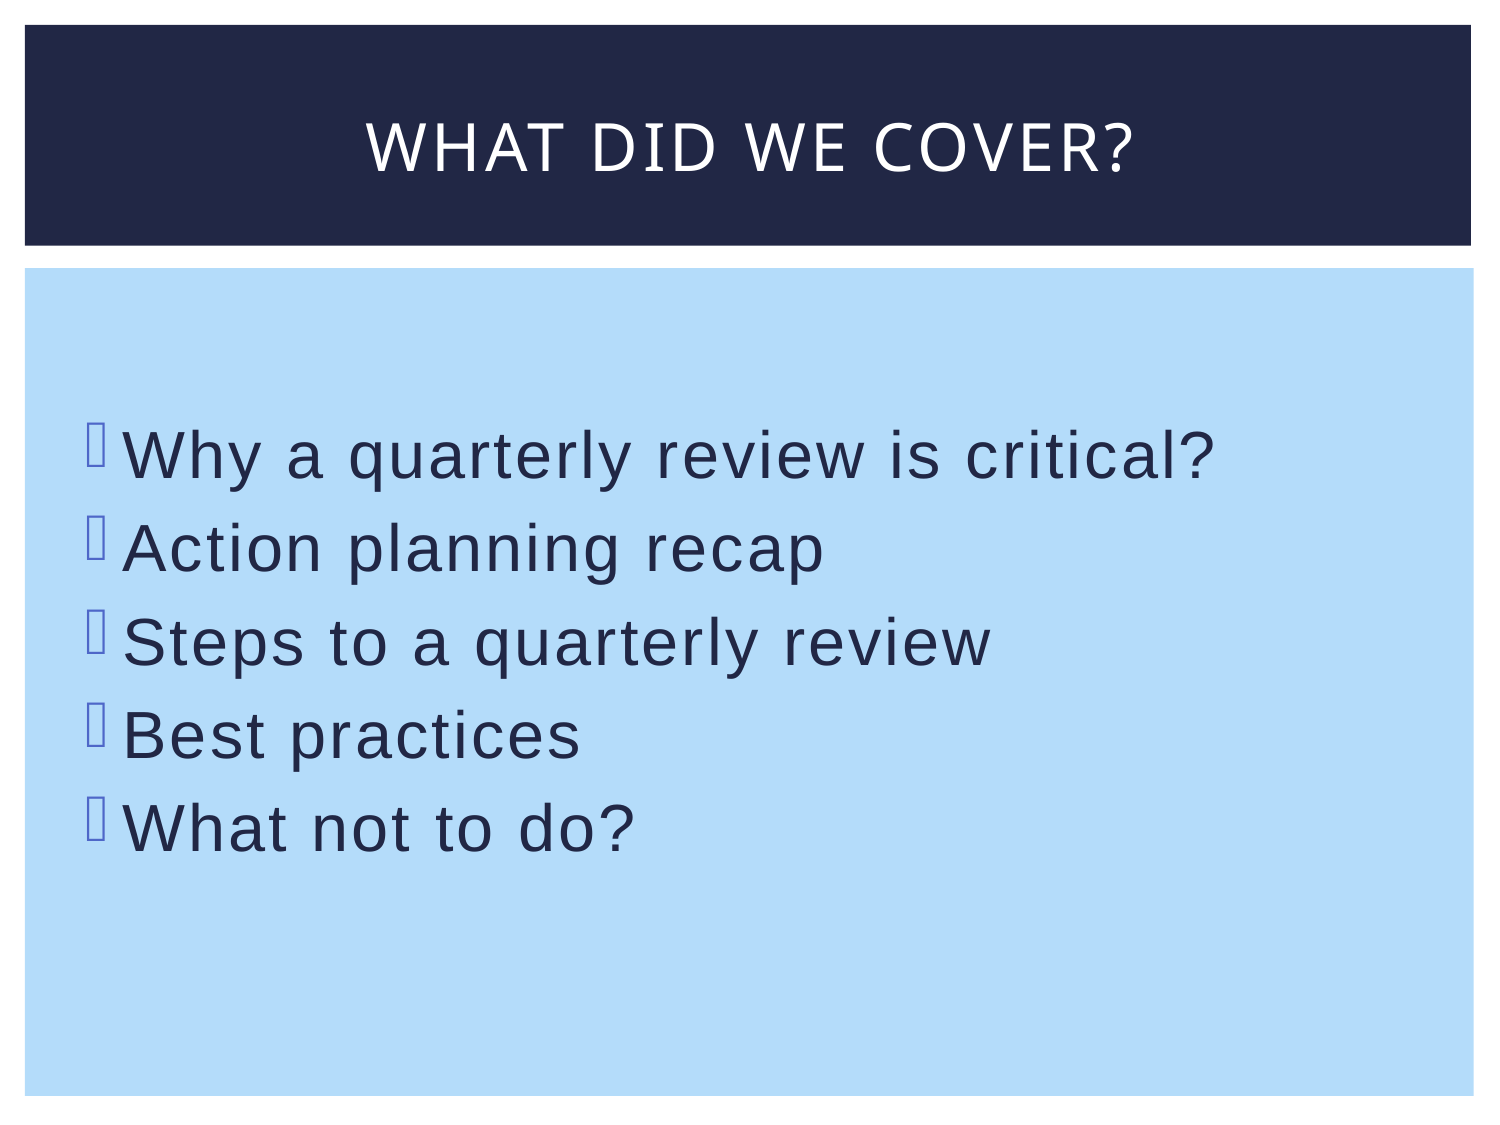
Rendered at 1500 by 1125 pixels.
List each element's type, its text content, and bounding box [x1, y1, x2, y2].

title What Did We Cover? [62, 58, 1438, 232]
list Why a quarterly review is critical? Action planning recap Steps to a quarterly review Best practices What not to do? [62, 281, 1442, 1005]
